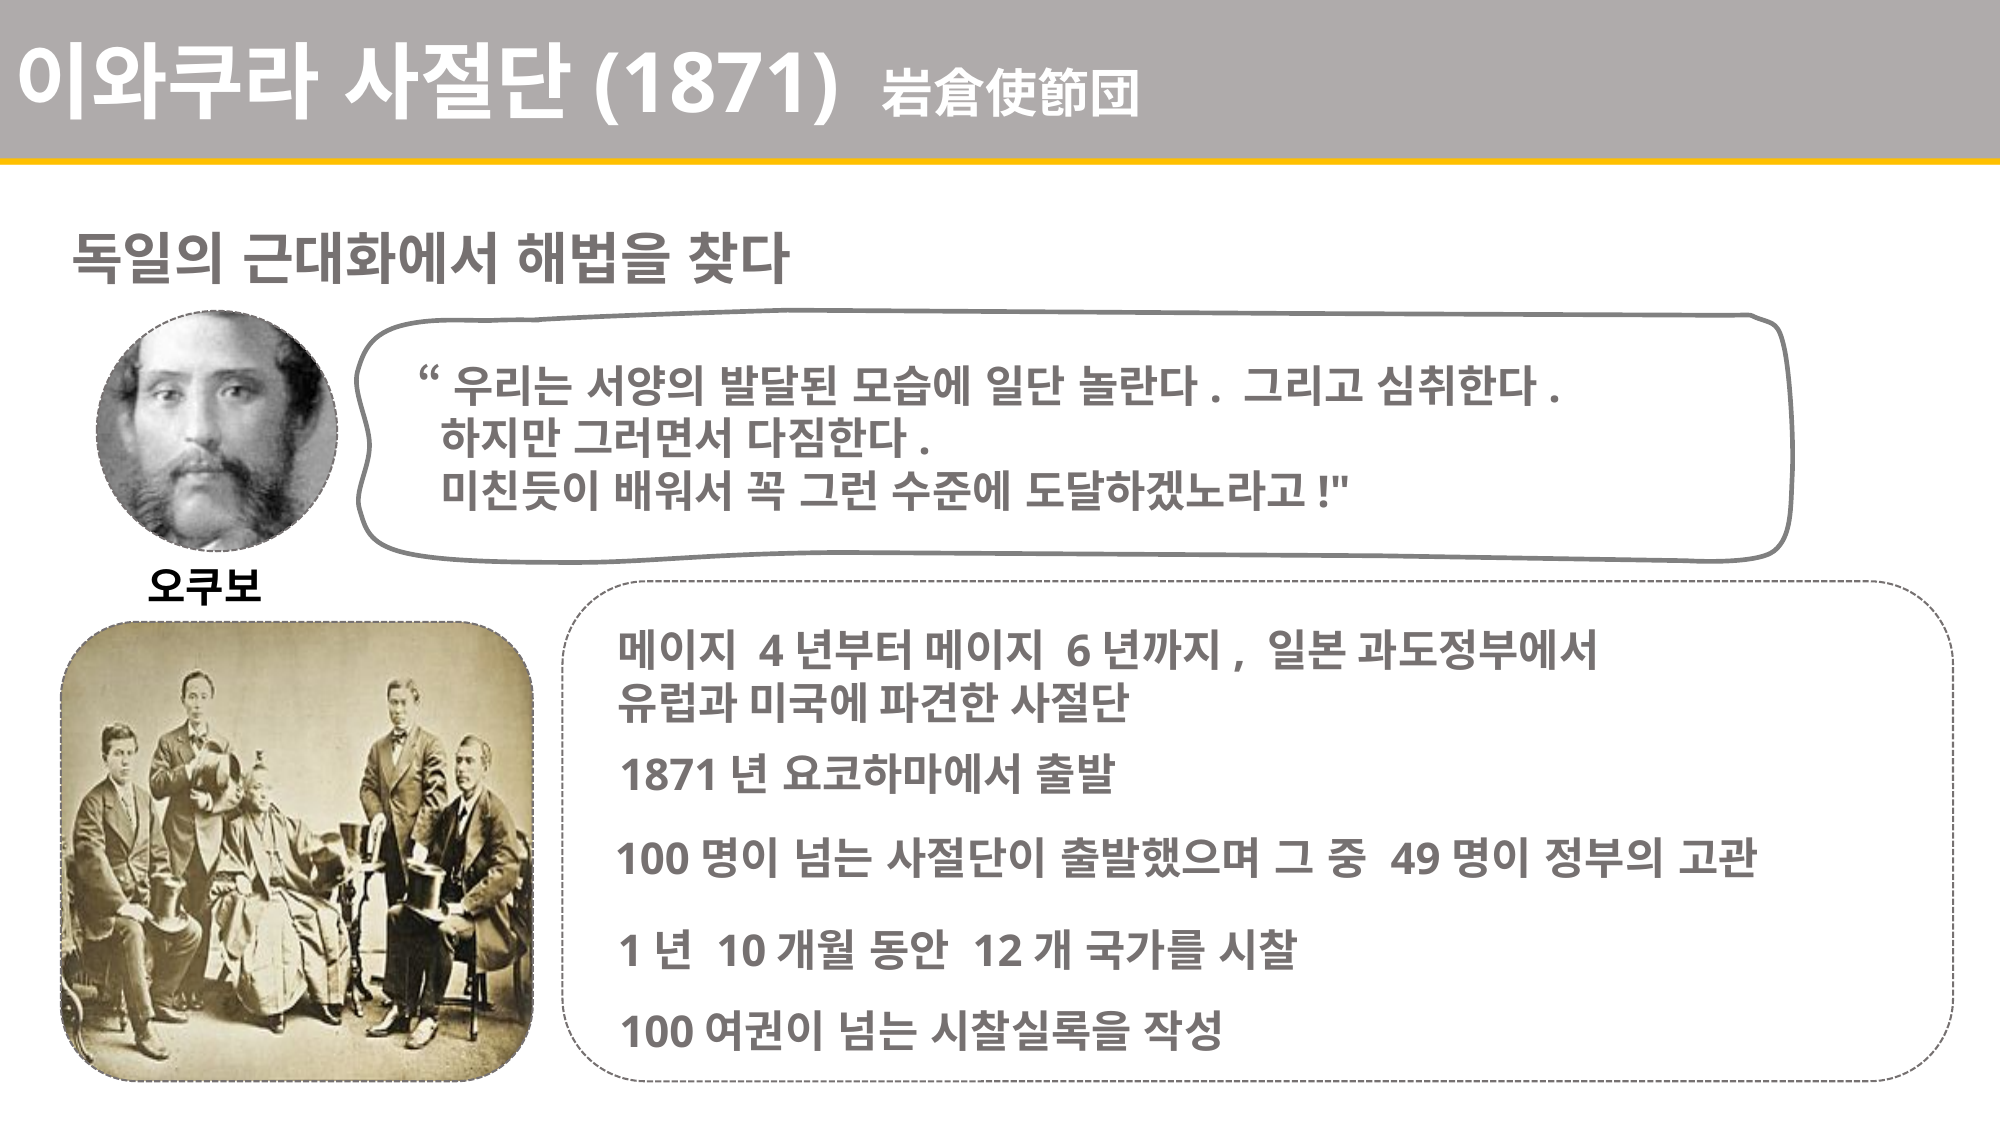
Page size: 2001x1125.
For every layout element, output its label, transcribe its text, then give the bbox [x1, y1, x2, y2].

text_box 100명이 넘는 사절단이 출발했으며 그 중 49명이 정부의 고관 [599, 823, 1922, 891]
text_box 이와쿠라 사절단(1871) 岩倉使節団 [0, 0, 2000, 159]
text_box [600, 581, 630, 593]
text_box 메이지 4년부터 메이지 6년까지, 일본 과도정부에서 유럽과 미국에 파견한 사절단 [603, 615, 1775, 736]
text_box [561, 580, 1955, 1071]
text_box 1871년 요코하마에서 출발 [604, 739, 1880, 807]
text_box 독일의 근대화에서 해법을 찾다 [56, 215, 1041, 299]
text_box [355, 324, 403, 554]
text_box [1729, 313, 1794, 562]
text_box [59, 620, 534, 1083]
text_box 1년 10개월 동안 12개 국가를 시찰 [603, 915, 2000, 1088]
text_box “우리는 서양의 발달된 모습에 일단 놀란다. 그리고 심취한다. 하지만 그러면서 다짐한다. 미친듯이 배워서 꼭 그런 수준에 도달하겠노라고!" [403, 298, 1729, 629]
text_box [95, 309, 339, 553]
text_box [1886, 581, 1925, 600]
text_box 오쿠보 [132, 553, 403, 618]
text_box 100여권이 넘는 시찰실록을 작성 [604, 996, 1880, 1065]
